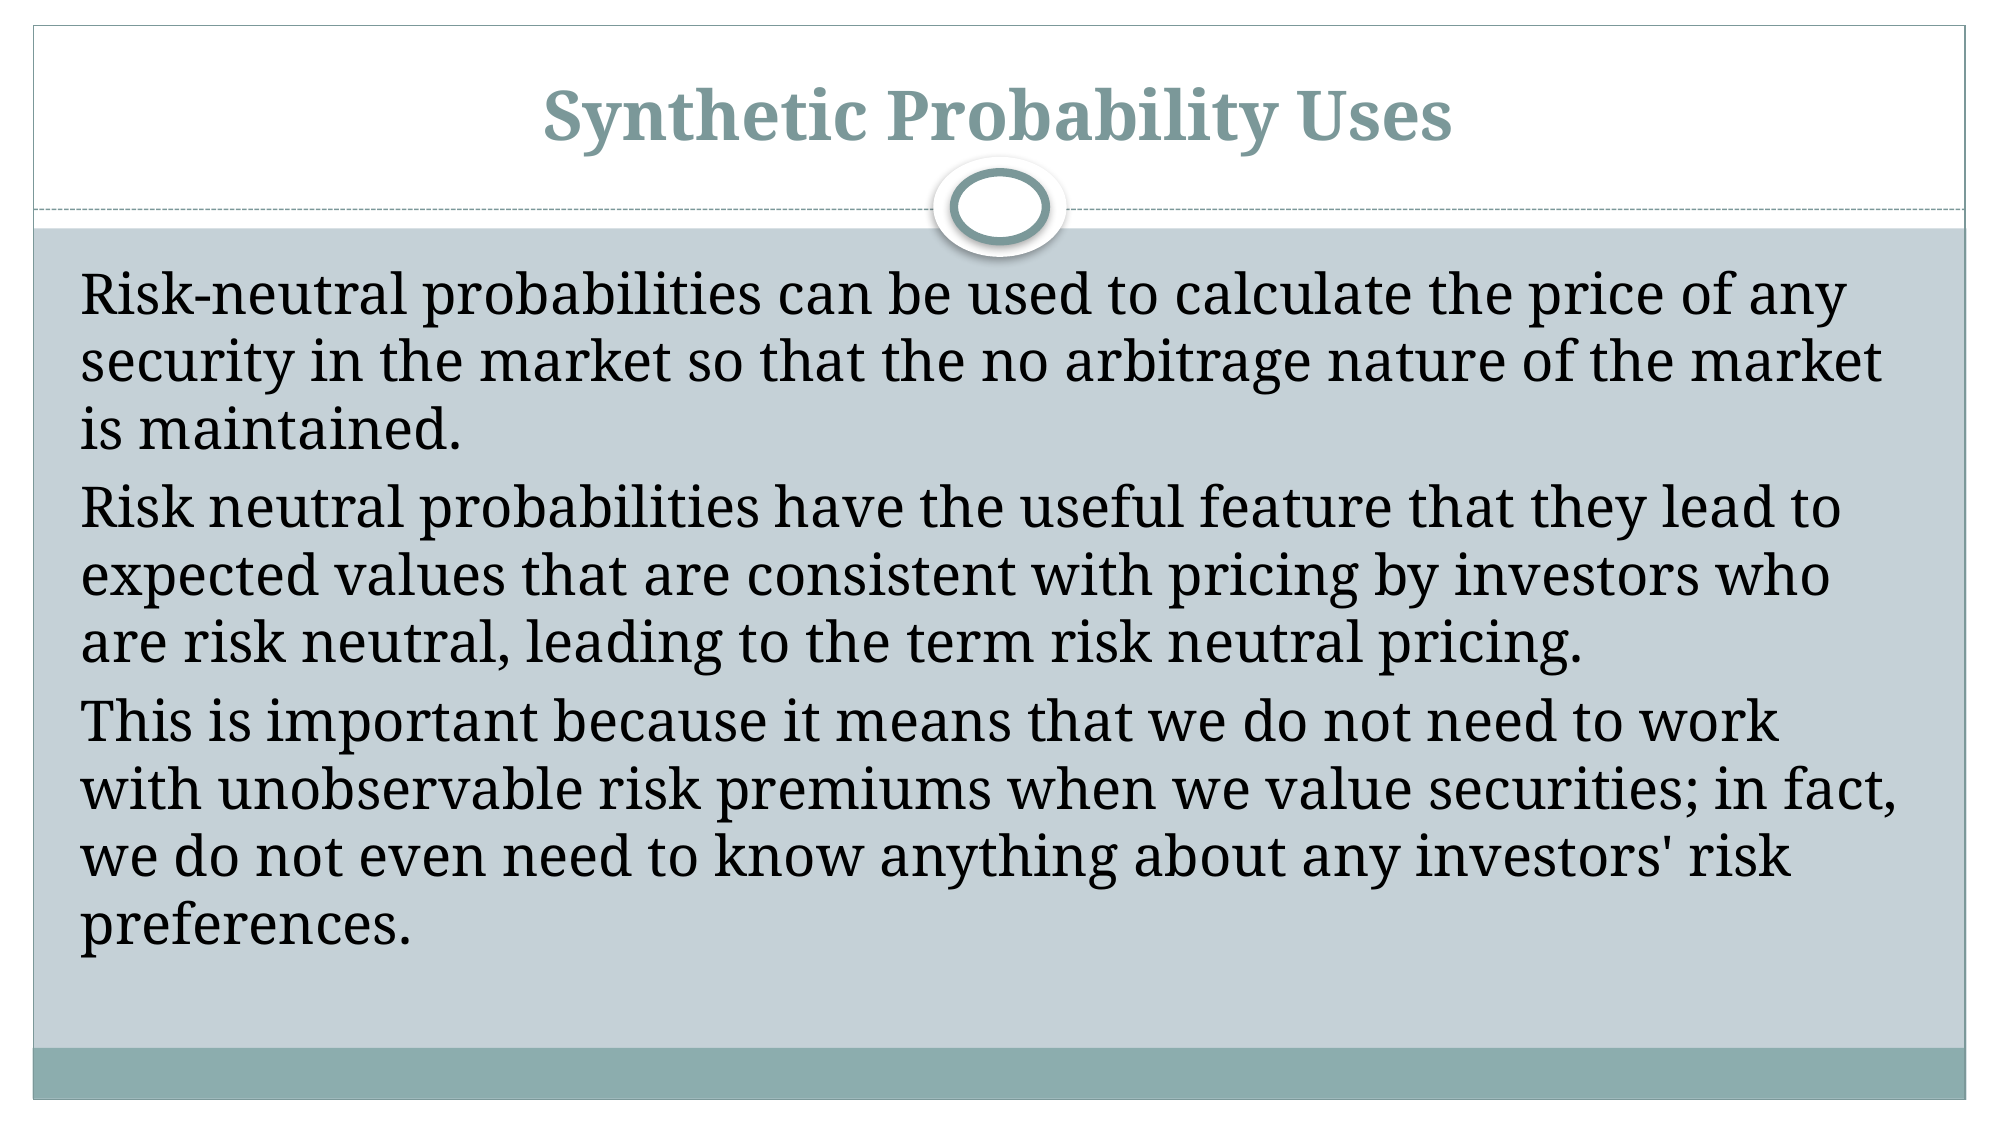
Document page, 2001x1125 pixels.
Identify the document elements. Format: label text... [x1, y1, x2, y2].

title Synthetic Probability Uses [66, 37, 1933, 162]
list Risk-neutral probabilities can be used to calculate the price of any security in the market so that the no arbitrage nature of the market is maintained. Risk neutral probabilities have the useful feature that they lead to expected values that are consistent with pricing by investors who are risk neutral, leading to the term risk neutral pricing. This is important because it means that we do not need to work with unobservable risk premiums when we value securities; in fact, we do not even need to know anything about any investors' risk preferences. [66, 250, 1926, 1001]
